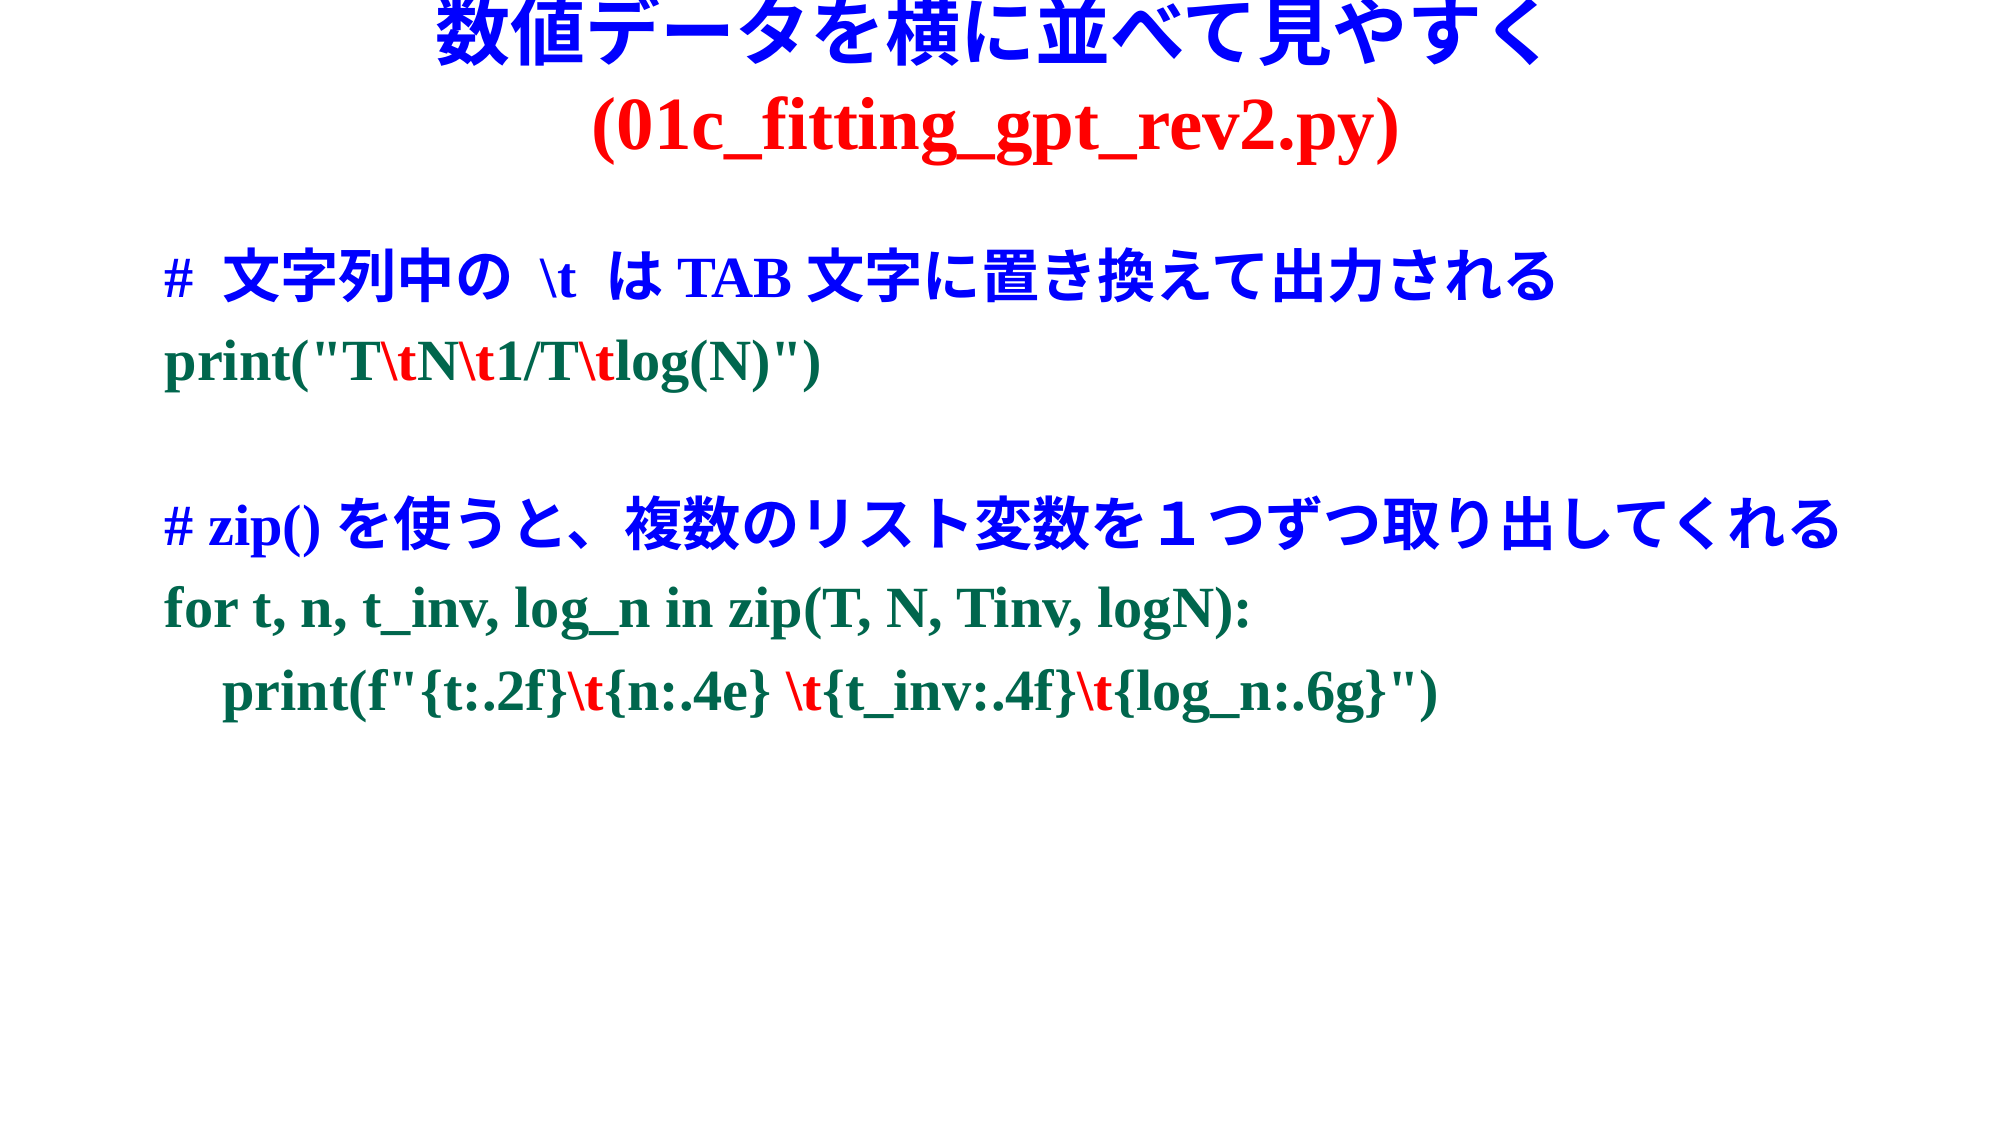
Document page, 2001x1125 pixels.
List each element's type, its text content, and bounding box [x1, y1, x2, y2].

title 数値データを横に並べて見やすく (01c_fitting_gpt_rev2.py) [0, 0, 1993, 149]
list # 文字列中の \t はTAB文字に置き換えて出力される print("T\tN\t1/T\tlog(N)") # zip()を使うと、複数のリスト変数を１つずつ取り出してくれる for t, n, t_inv, log_n in zip(T, N, Tinv, logN): print(f"{t:.2f}\t{n:.4e} \t{t_inv:.4f}\t{log_n:.6g}") [149, 231, 1993, 1062]
